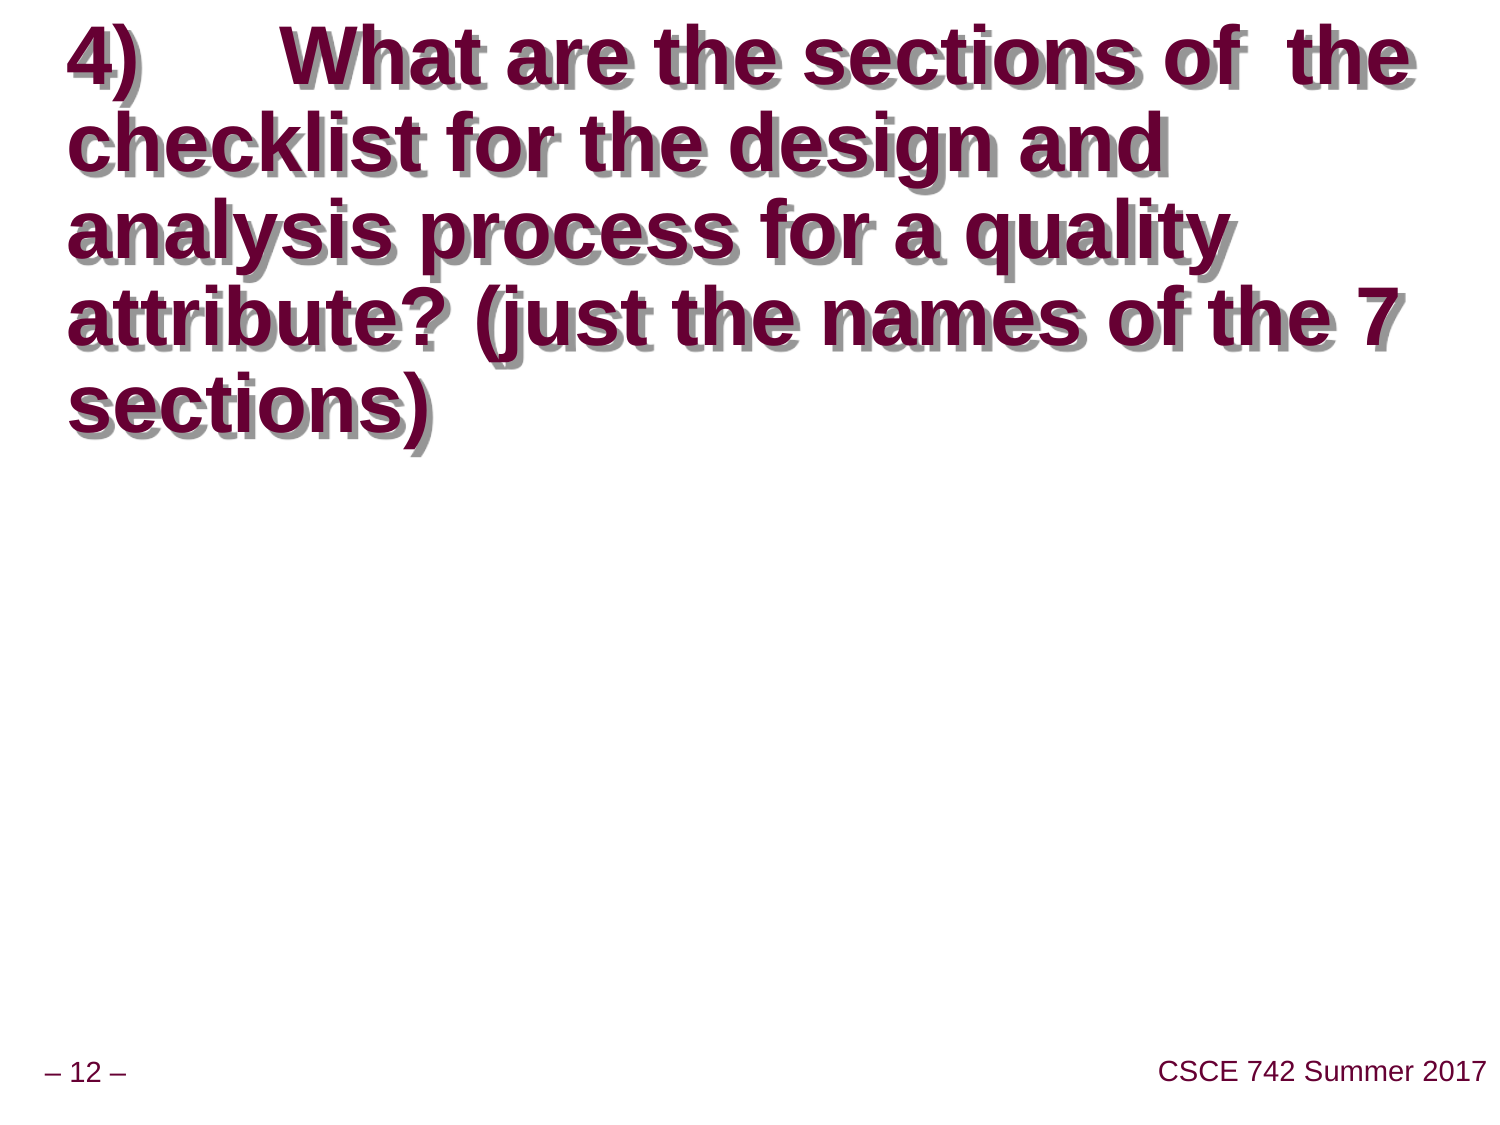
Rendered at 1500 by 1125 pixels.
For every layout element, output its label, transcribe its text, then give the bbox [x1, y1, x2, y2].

title 4) What are the sections of the checklist for the design and analysis process for a quality attribute? (just the names of the 7 sections) [66, 40, 1497, 525]
